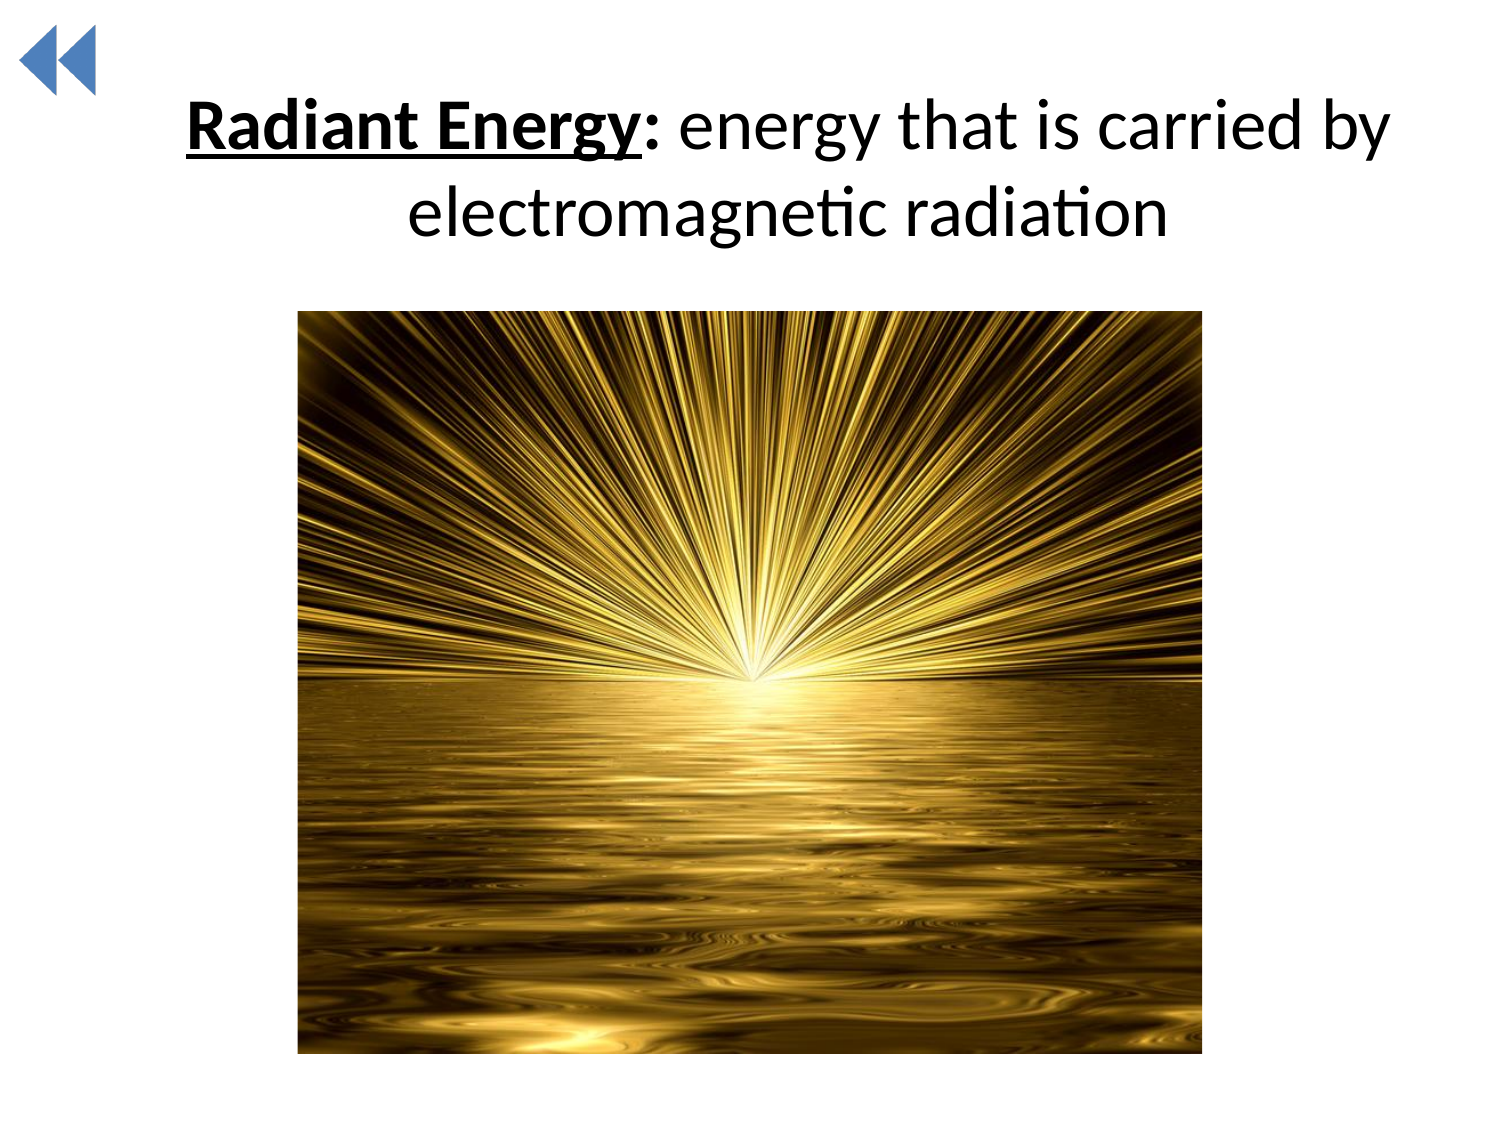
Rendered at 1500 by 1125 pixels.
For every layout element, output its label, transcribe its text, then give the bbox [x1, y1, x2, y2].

title Radiant Energy: energy that is carried by electromagnetic radiation [120, 43, 1458, 285]
picture [297, 311, 1203, 1055]
text_box [0, 0, 121, 121]
